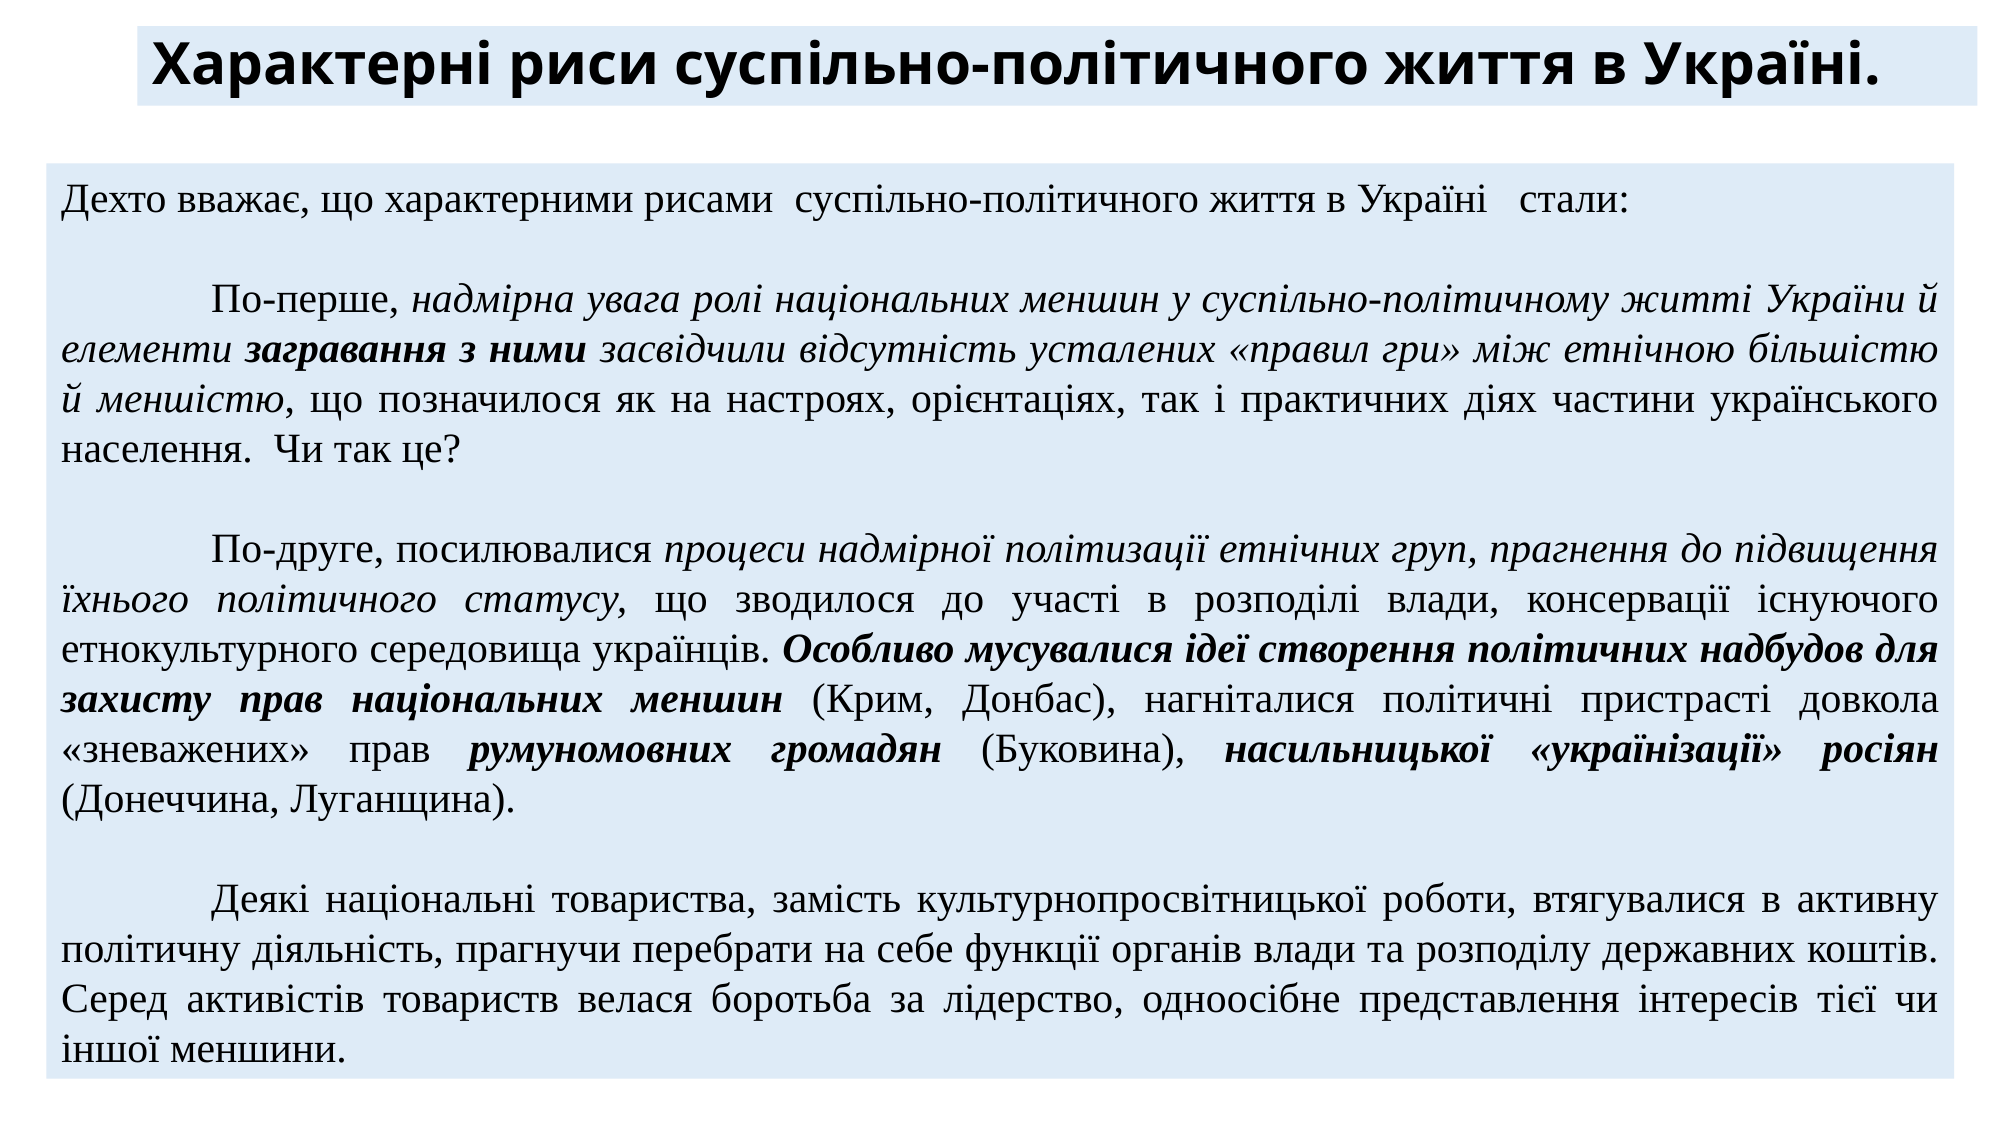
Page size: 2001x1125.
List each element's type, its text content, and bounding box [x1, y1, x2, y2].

text_box Дехто вважає, що характерними рисами суспільно-політичного життя в Україні стали: По-перше, надмірна увага ролі національних меншин у суспільно-політичному житті України й елементи загравання з ними засвідчили відсутність усталених «правил гри» між етнічною більшістю й меншістю, що позначилося як на настроях, орієнтаціях, так і практичних діях частини українського населення. Чи так це? По-друге, посилювалися процеси надмірної політизації етнічних груп, прагнення до підвищення їхнього політичного статусу, що зводилося до участі в розподілі влади, консервації існуючого етнокультурного середовища українців. Особливо мусувалися ідеї створення політичних надбудов для захисту прав національних меншин (Крим, Донбас), нагніталися політичні пристрасті довкола «зневажених» прав румуномовних громадян (Буковина), насильницької «українізації» росіян (Донеччина, Луганщина). Деякі національні товариства, замість культурнопросвітницької роботи, втягувалися в активну політичну діяльність, прагнучи перебрати на себе функції органів влади та розподілу державних коштів. Серед активістів товариств велася боротьба за лідерство, одноосібне представлення інтересів тієї чи іншої меншини. [46, 163, 1955, 1079]
title Характерні риси суспільно-політичного життя в Україні. [137, 26, 1978, 106]
